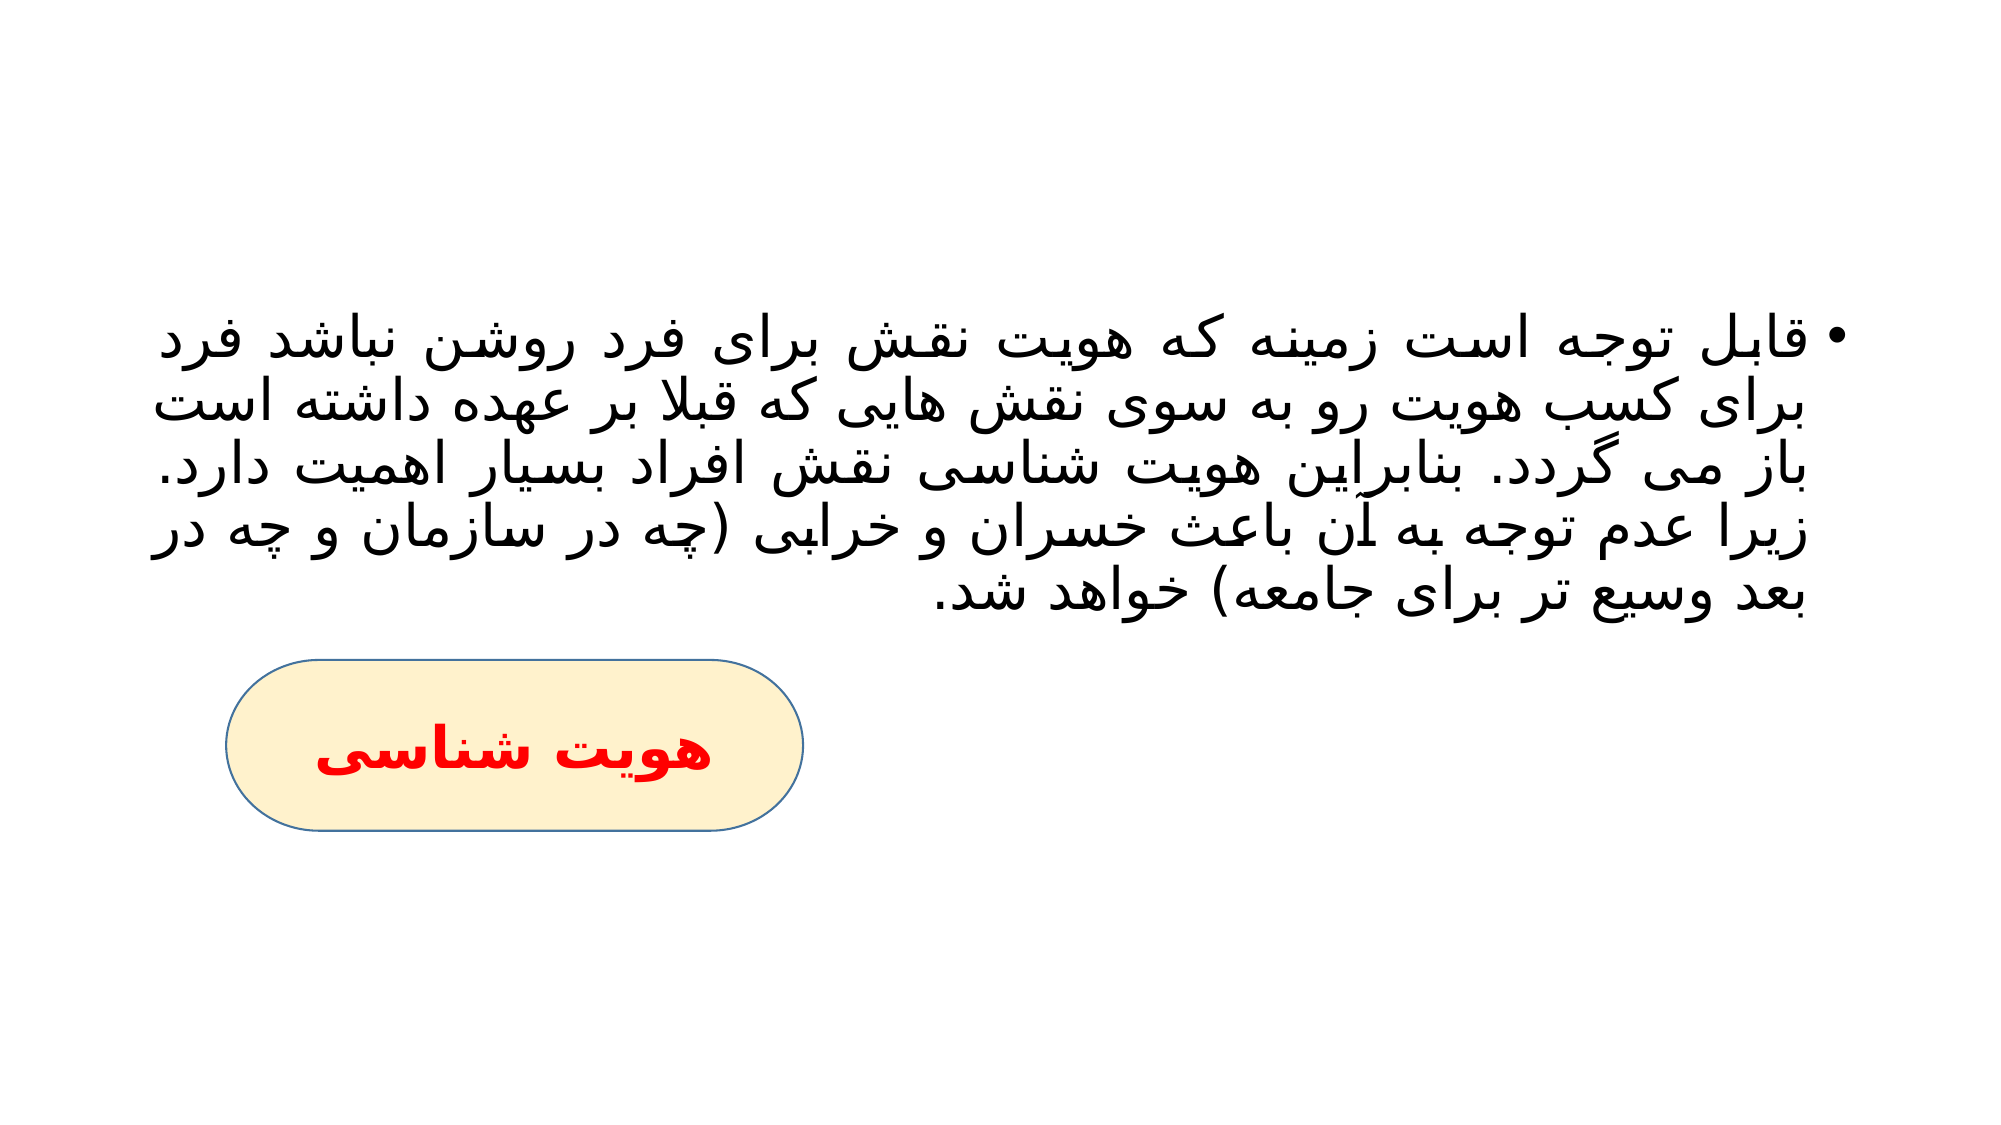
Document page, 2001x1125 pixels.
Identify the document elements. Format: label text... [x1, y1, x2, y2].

text_box هویت شناسی [225, 658, 805, 832]
list قابل توجه است زمینه که هویت نقش برای فرد روشن نباشد فرد برای کسب هویت رو به سوی نقش هایی که قبلا بر عهده داشته است باز می گردد. بنابراین هویت شناسی نقش افراد بسیار اهمیت دارد. زیرا عدم توجه به آن باعث خسران و خرابی (چه در سازمان و چه در بعد وسیع تر برای جامعه) خواهد شد. [137, 299, 1863, 1014]
